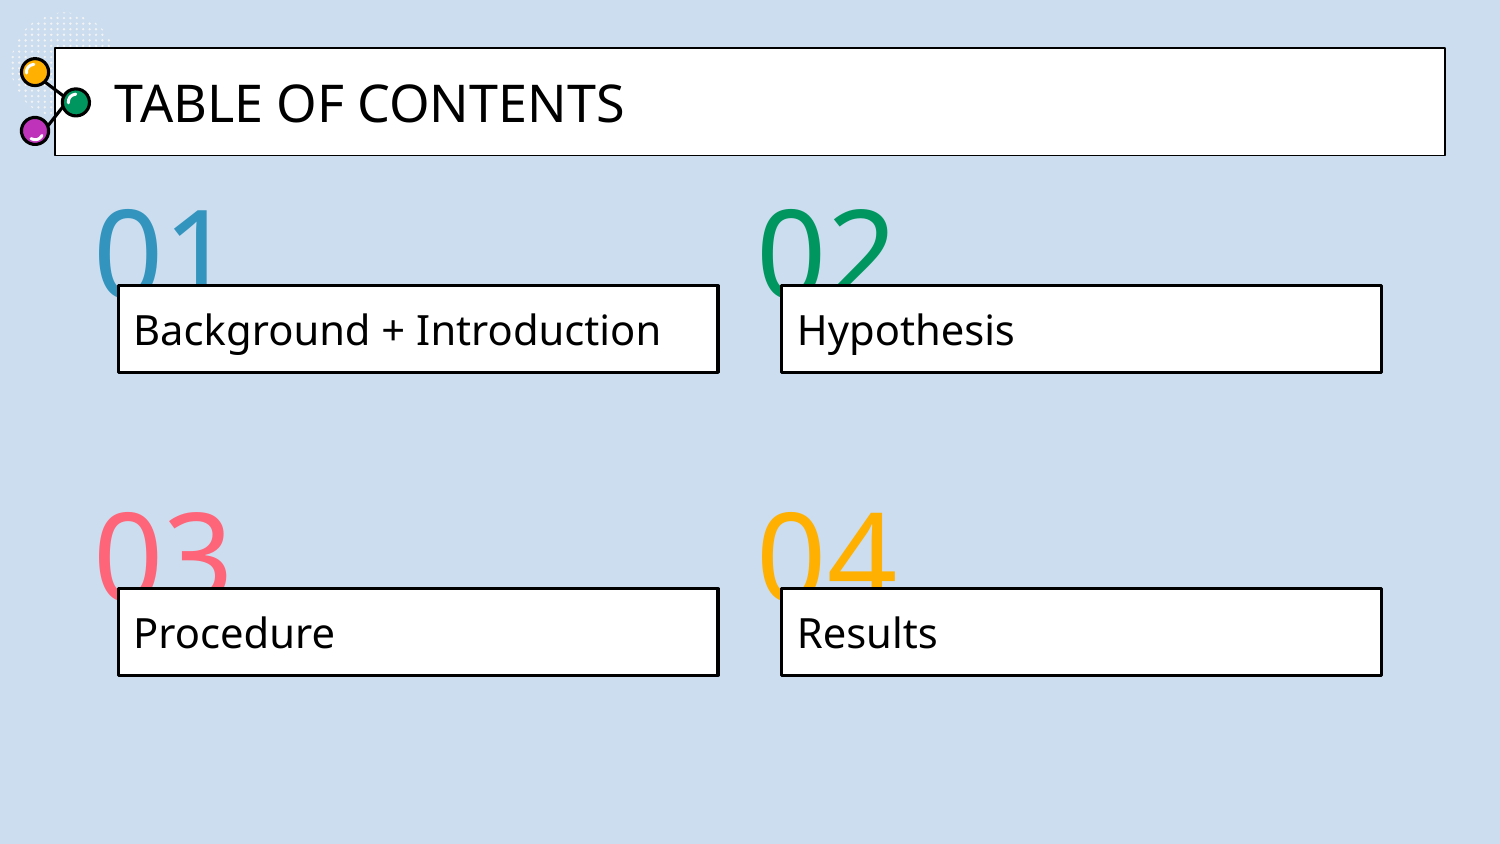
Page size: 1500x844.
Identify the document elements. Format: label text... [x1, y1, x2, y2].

title 04 [756, 503, 938, 602]
title Procedure [117, 587, 720, 677]
title Hypothesis [780, 284, 1383, 374]
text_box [16, 58, 95, 149]
title 01 [93, 201, 274, 299]
title 03 [93, 503, 274, 602]
title TABLE OF CONTENTS [54, 47, 1446, 156]
title Background + Introduction [117, 284, 720, 374]
title 02 [756, 201, 938, 299]
title Results [780, 587, 1383, 677]
